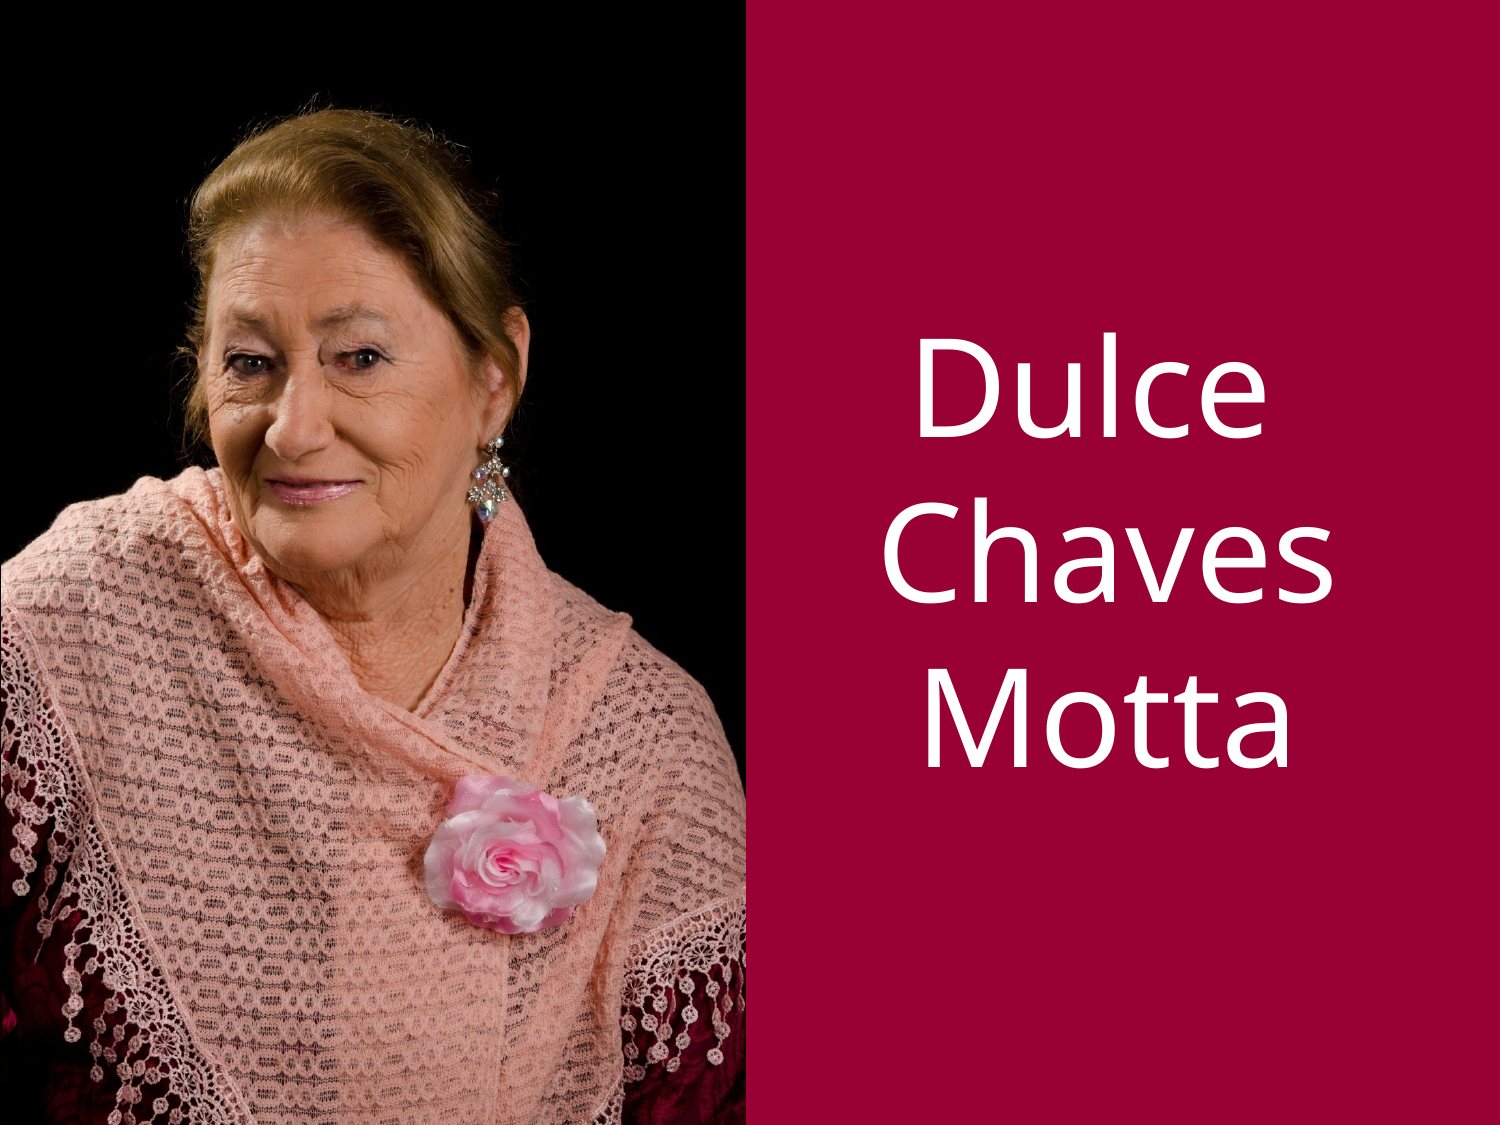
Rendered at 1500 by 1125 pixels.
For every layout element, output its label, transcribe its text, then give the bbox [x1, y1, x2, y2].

text_box Dulce Chaves Motta [832, 292, 1383, 803]
picture [0, 0, 746, 1125]
